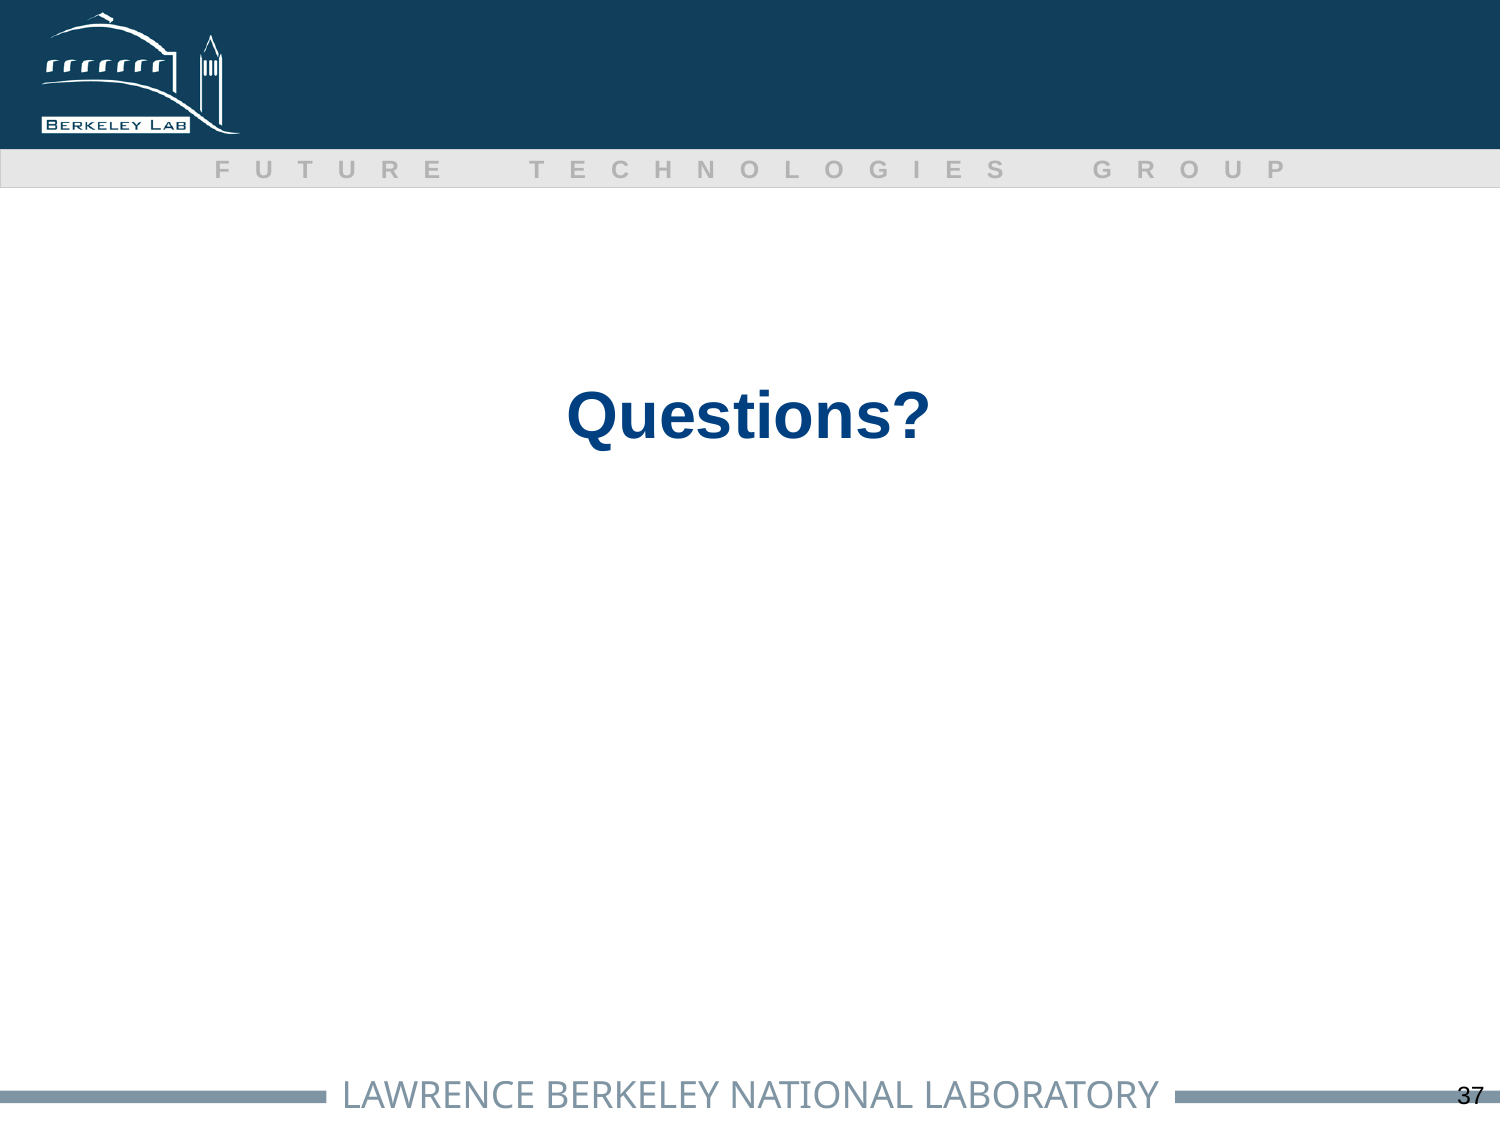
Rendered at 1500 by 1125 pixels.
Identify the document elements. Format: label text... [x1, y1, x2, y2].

slide_number 37 [1149, 1074, 1500, 1114]
title Questions? [149, 261, 1350, 563]
picture [0, 0, 1500, 149]
